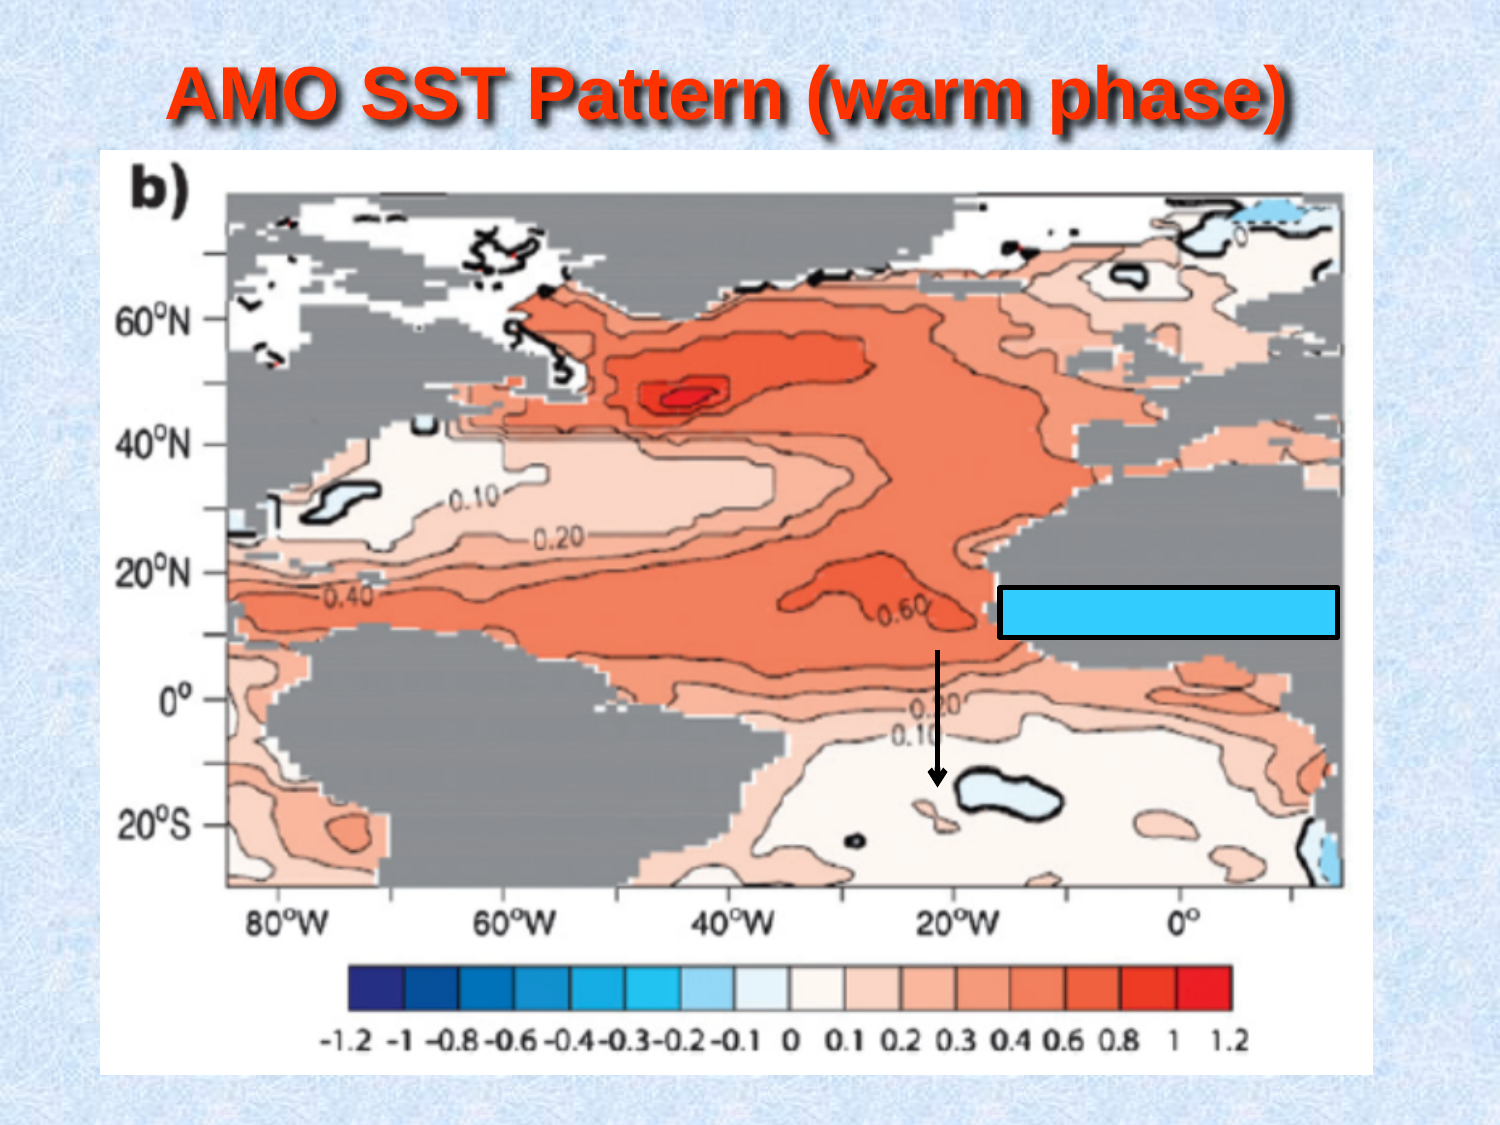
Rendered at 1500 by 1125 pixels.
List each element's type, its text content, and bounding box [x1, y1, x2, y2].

text_box AMO SST Pattern (warm phase) [0, 37, 1488, 150]
picture [0, 0, 1500, 1125]
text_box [937, 587, 1338, 788]
